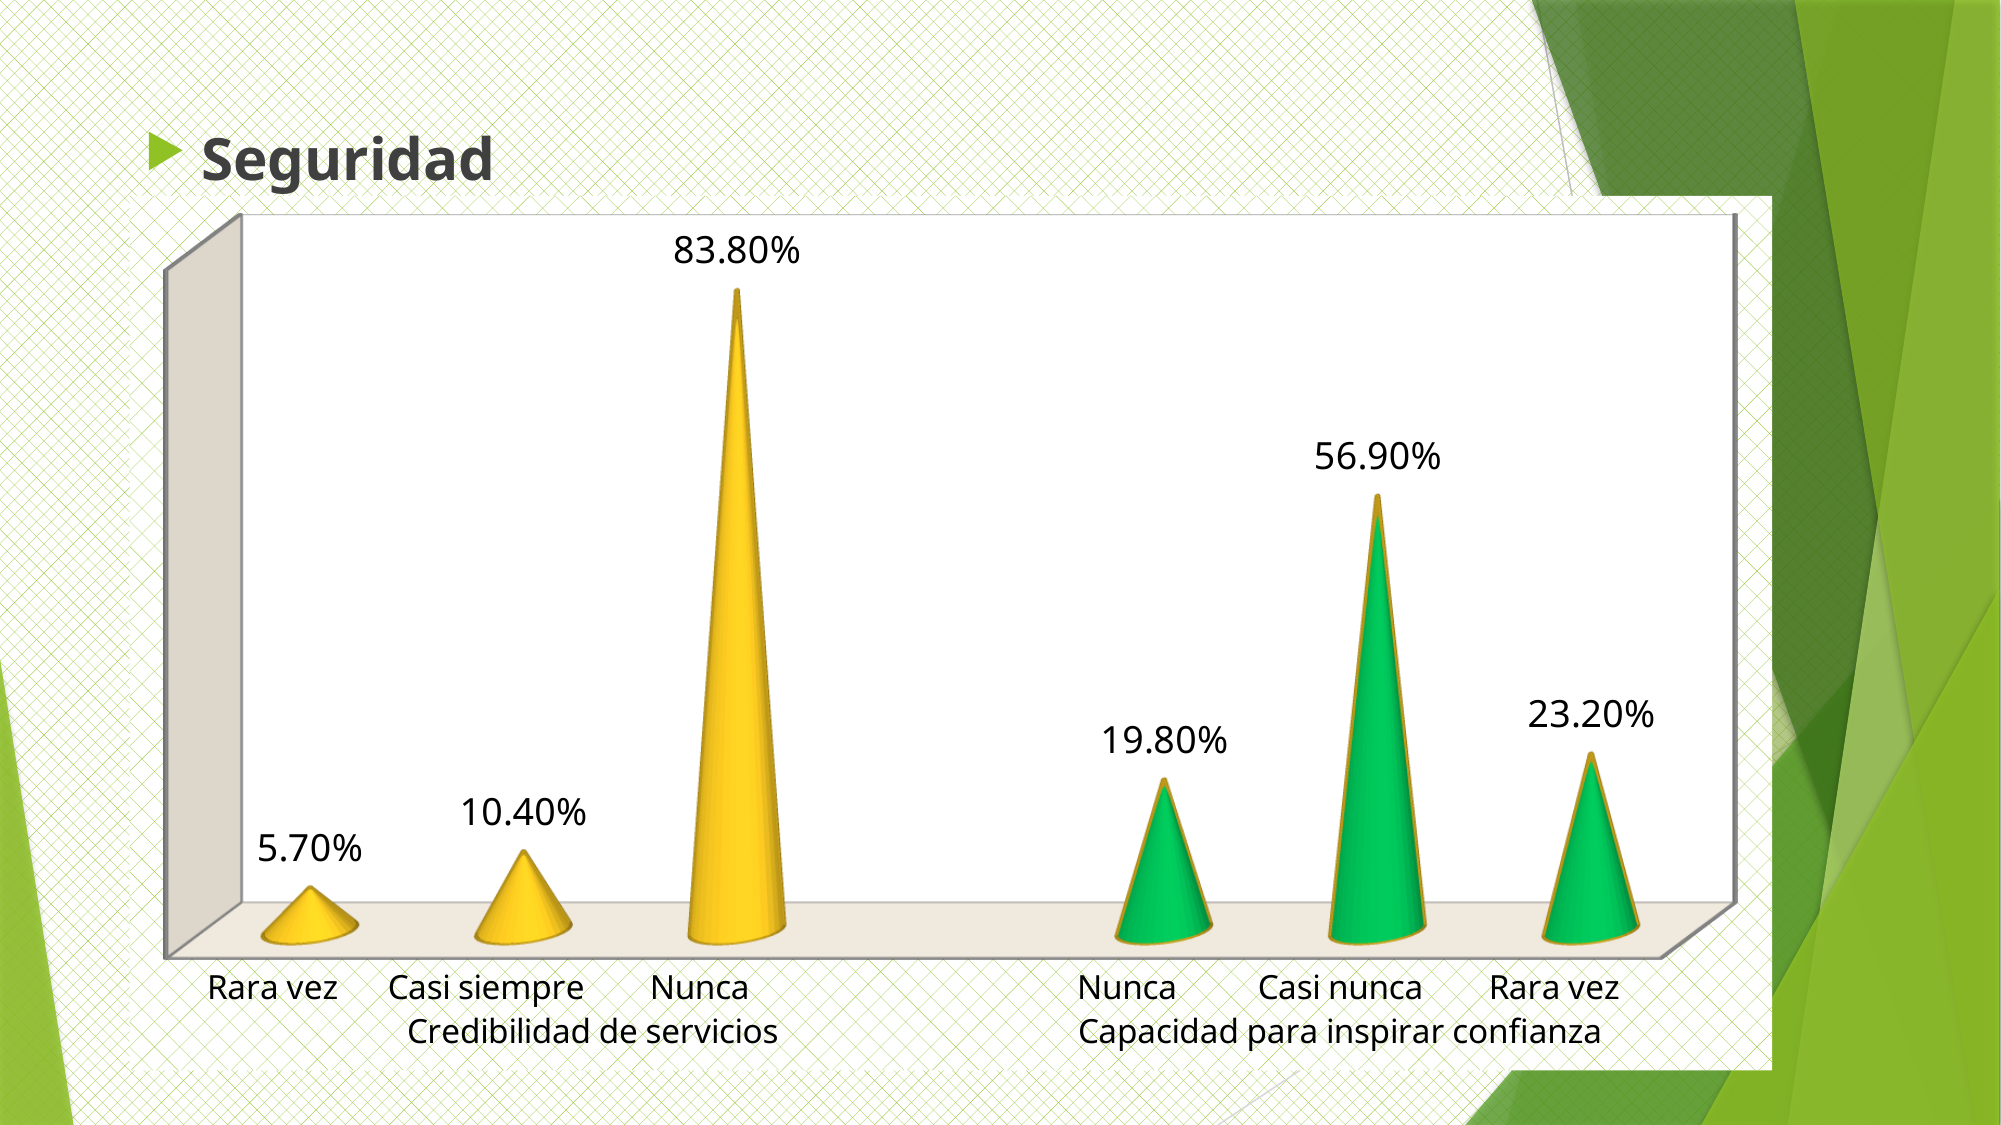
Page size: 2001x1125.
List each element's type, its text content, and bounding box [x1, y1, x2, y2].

chart [129, 195, 1773, 1071]
text_box Seguridad [129, 114, 603, 195]
